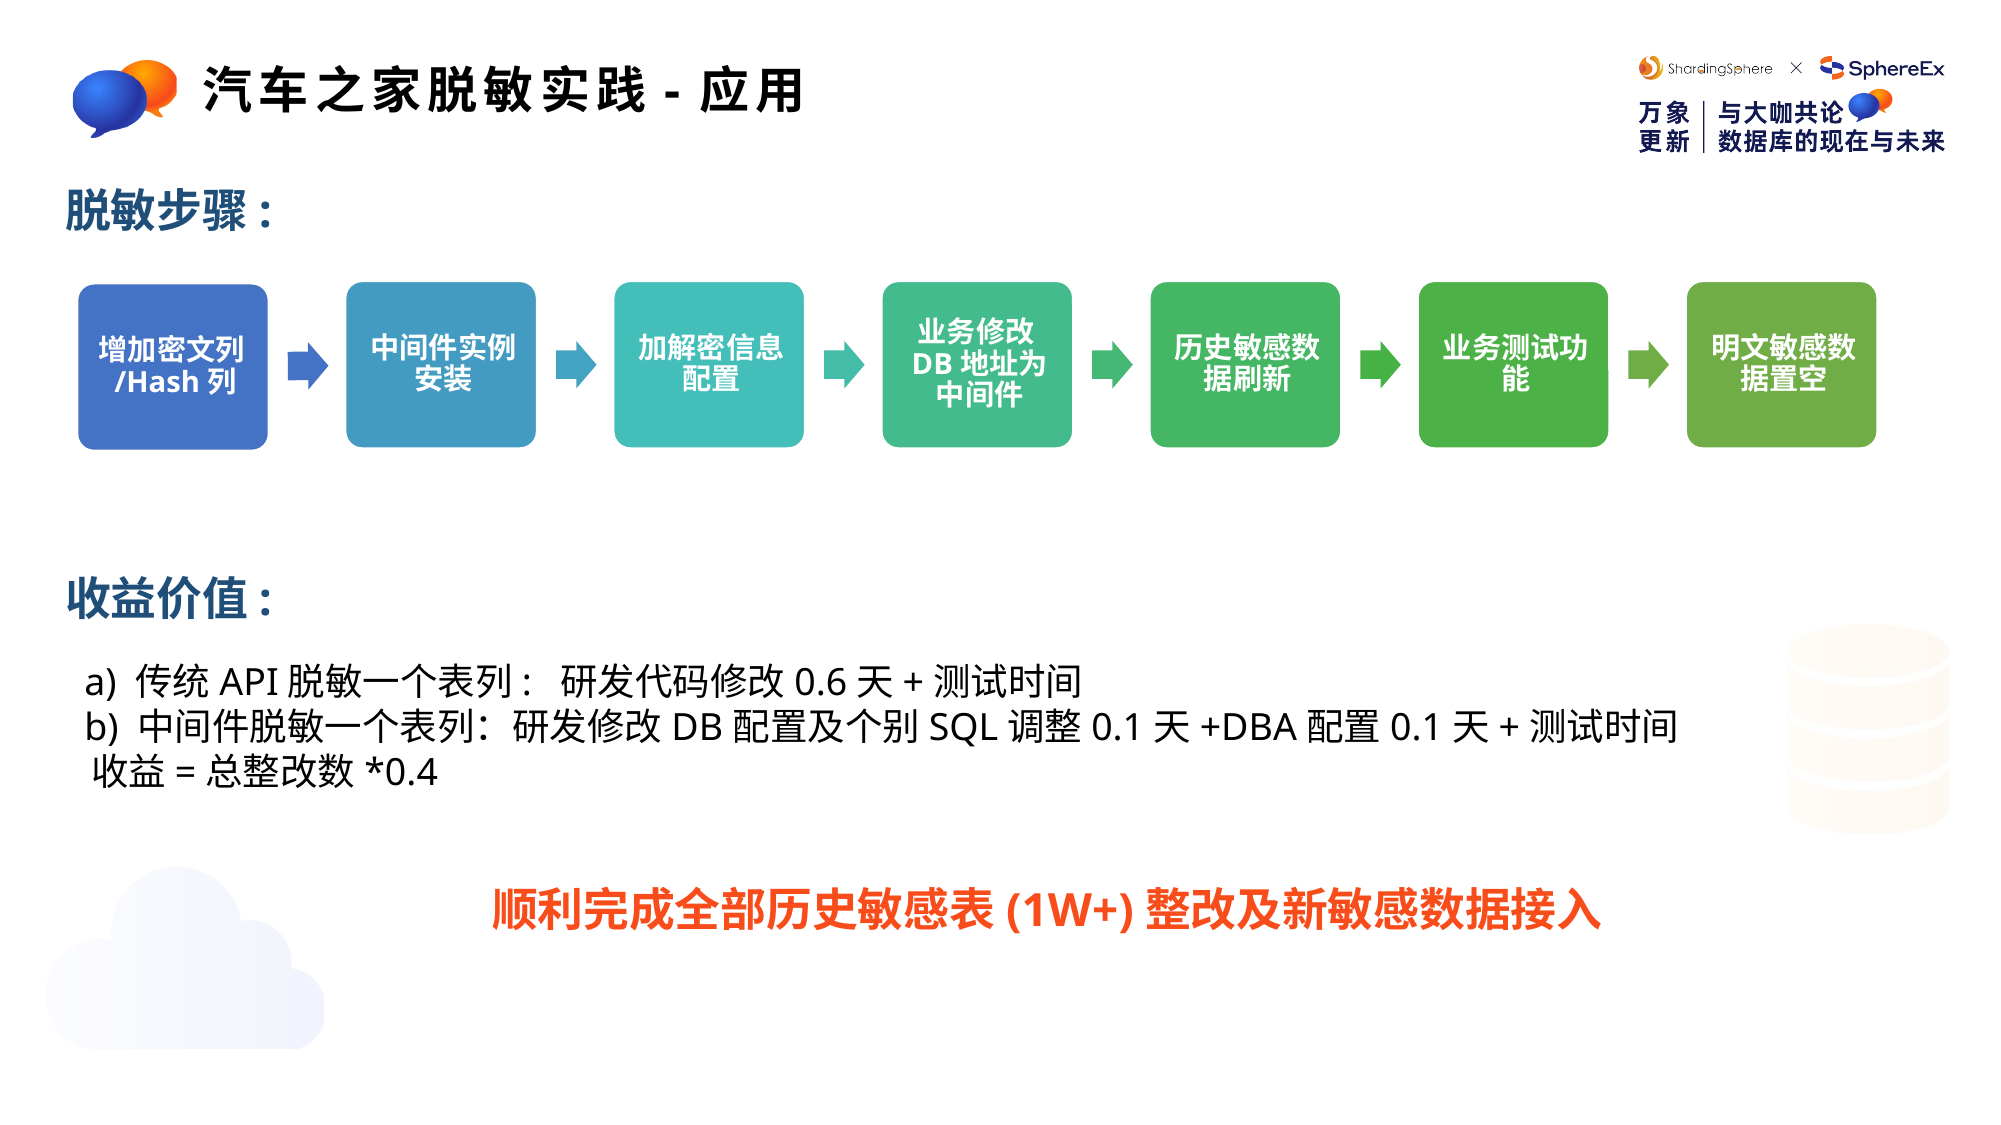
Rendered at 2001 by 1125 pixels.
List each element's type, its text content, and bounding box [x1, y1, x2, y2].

text_box 顺利完成全部历史敏感表(1W+)整改及新敏感数据接入 [477, 873, 1653, 944]
picture [1635, 52, 1949, 157]
text_box 脱敏步骤: [50, 173, 1905, 244]
text_box a) 传统API脱敏一个表列: 研发代码修改0.6天+测试时间 b) 中间件脱敏一个表列：研发修改DB配置及个别SQL调整0.1天+DBA配置0.1天+测试时间 收益=总整改数*0.4 [50, 650, 1944, 801]
text_box 收益价值: [50, 562, 1905, 633]
text_box 汽车之家脱敏实践-应用 [188, 50, 1576, 126]
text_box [76, 251, 1878, 478]
